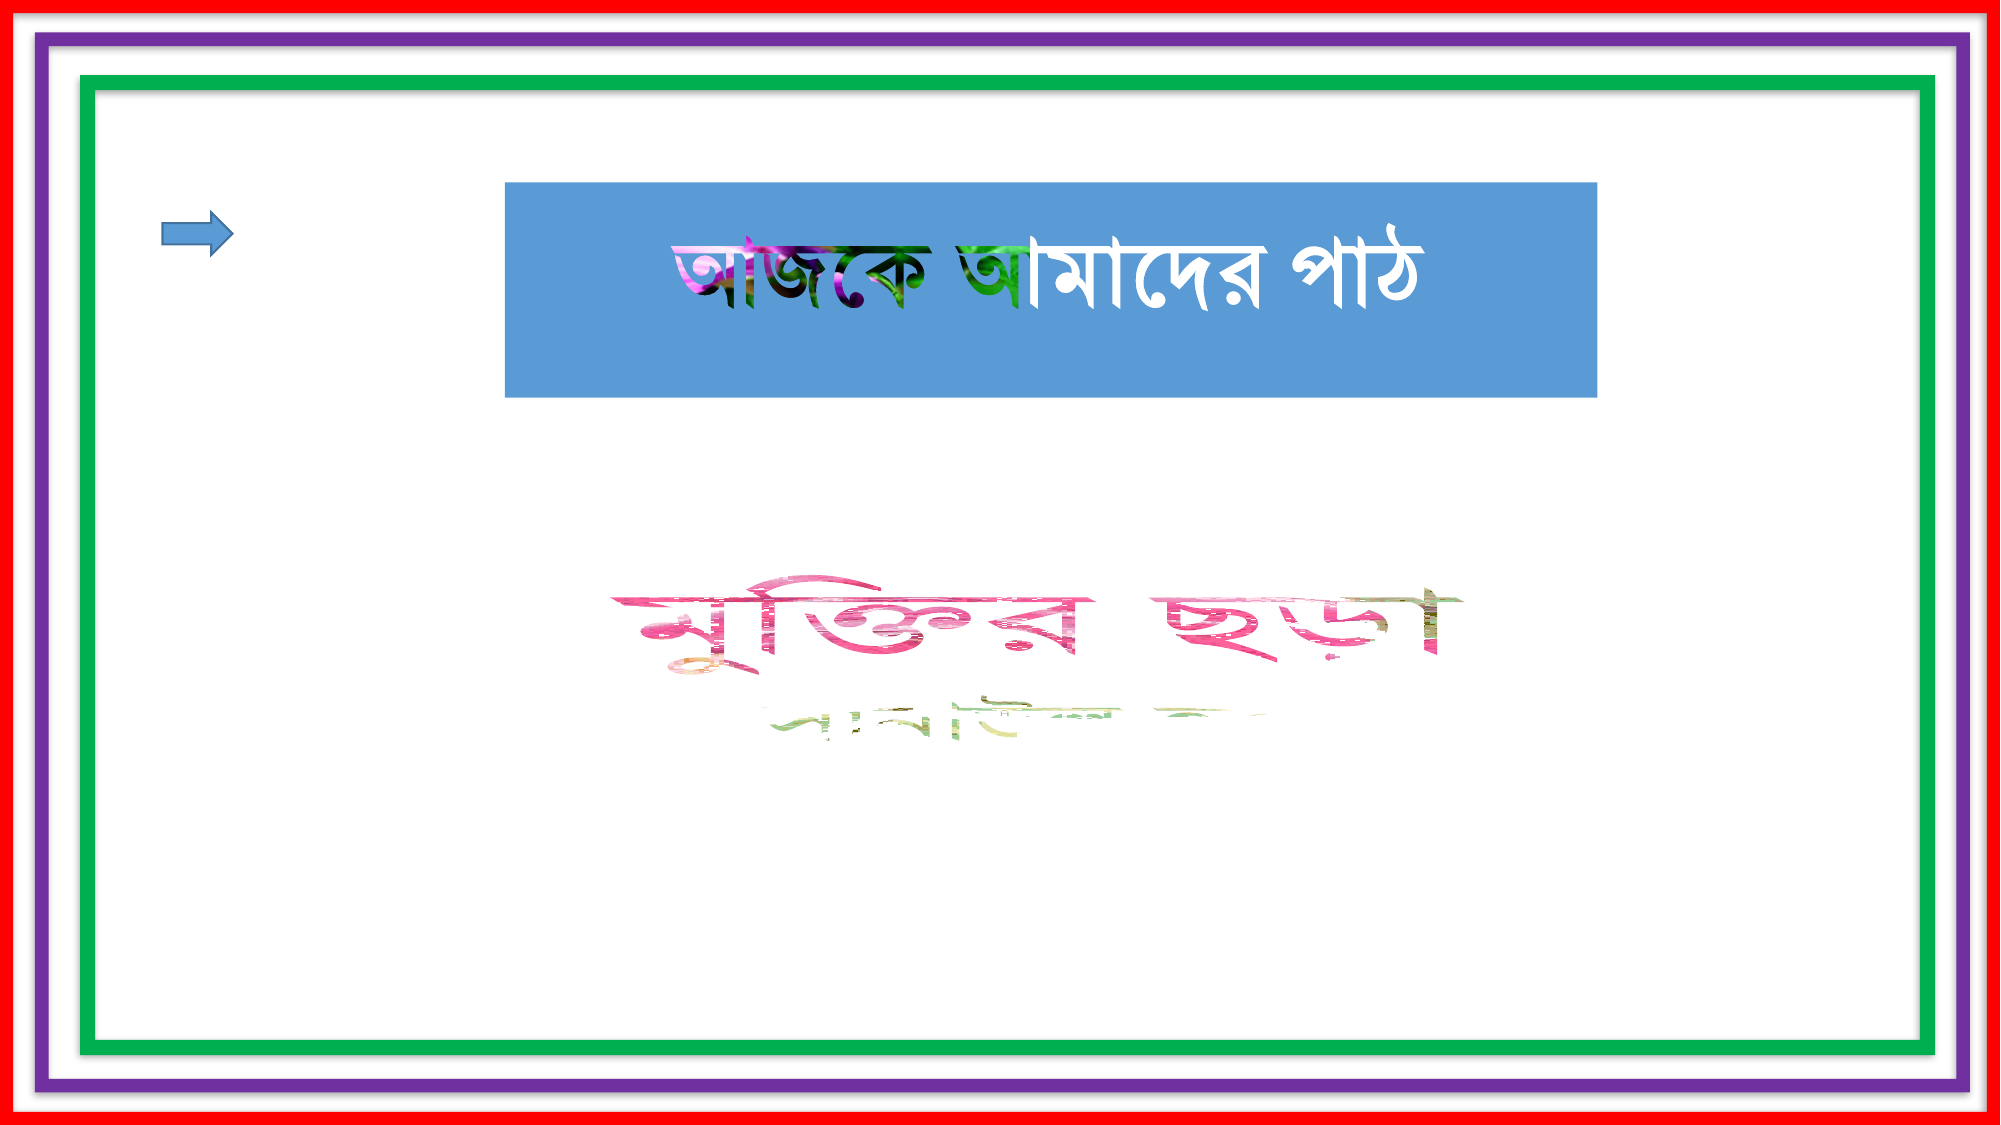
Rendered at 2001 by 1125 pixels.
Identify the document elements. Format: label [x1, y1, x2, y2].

picture [609, 574, 1465, 746]
text_box [0, 0, 2000, 1125]
picture [638, 186, 1030, 374]
